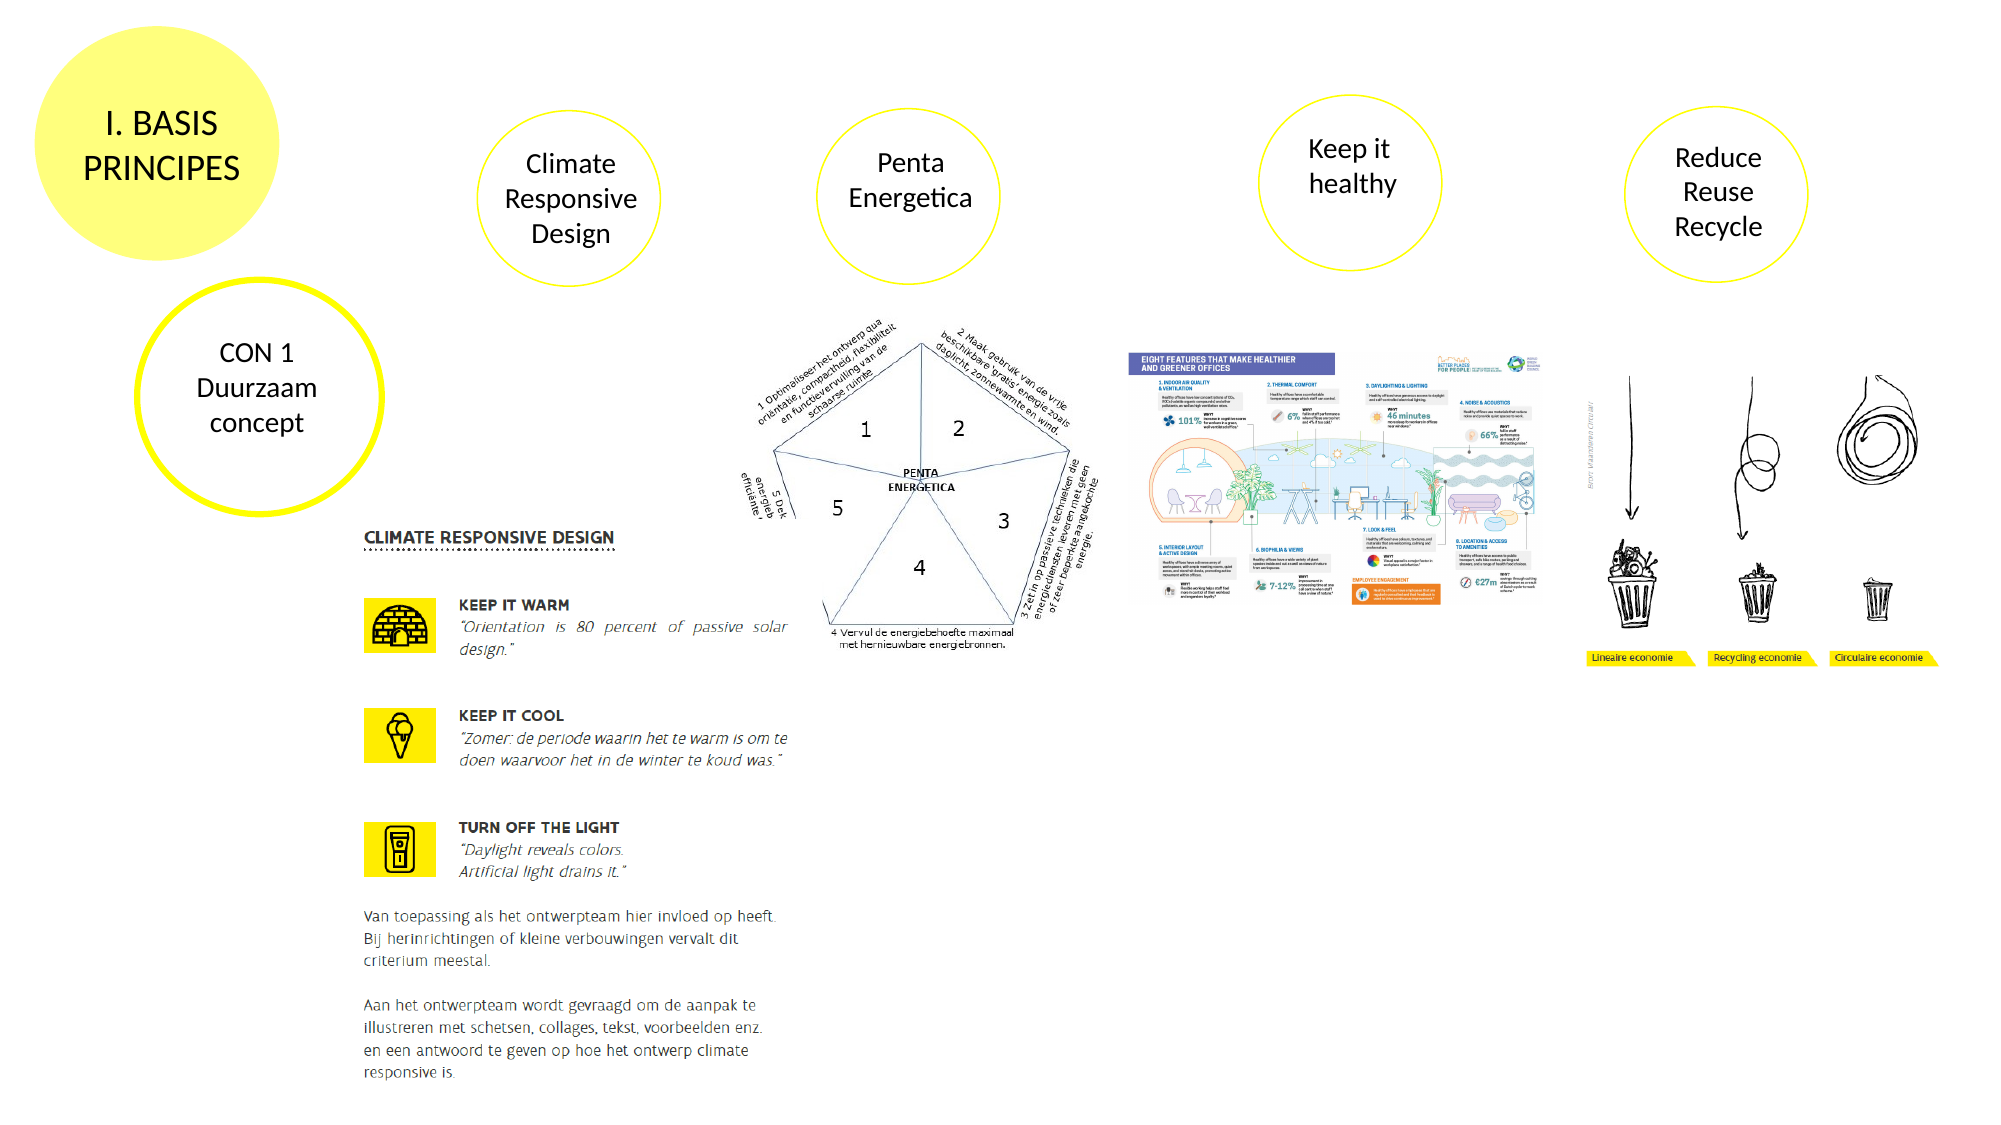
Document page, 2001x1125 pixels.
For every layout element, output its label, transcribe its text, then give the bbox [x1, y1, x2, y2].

text_box [160, 278, 359, 326]
text_box Keep it healthy [1244, 121, 1461, 207]
text_box CON 1 Duurzaam concept [149, 326, 365, 446]
text_box Climate Responsive Design [463, 137, 680, 258]
picture [1128, 352, 1543, 605]
text_box [1645, 251, 1788, 284]
text_box [136, 335, 383, 516]
picture [320, 305, 1118, 1092]
picture [1552, 352, 1973, 687]
text_box [841, 107, 976, 135]
text_box [1652, 105, 1780, 130]
text_box Reduce Reuse Recycle [1610, 130, 1827, 251]
text_box [500, 258, 638, 288]
text_box I. BASIS PRINCIPES [53, 90, 270, 196]
text_box [1283, 94, 1417, 121]
text_box [33, 25, 268, 262]
text_box [502, 109, 636, 137]
text_box [819, 221, 998, 286]
text_box [1261, 207, 1440, 272]
text_box Penta Energetica [803, 135, 1019, 221]
text_box [270, 96, 281, 191]
